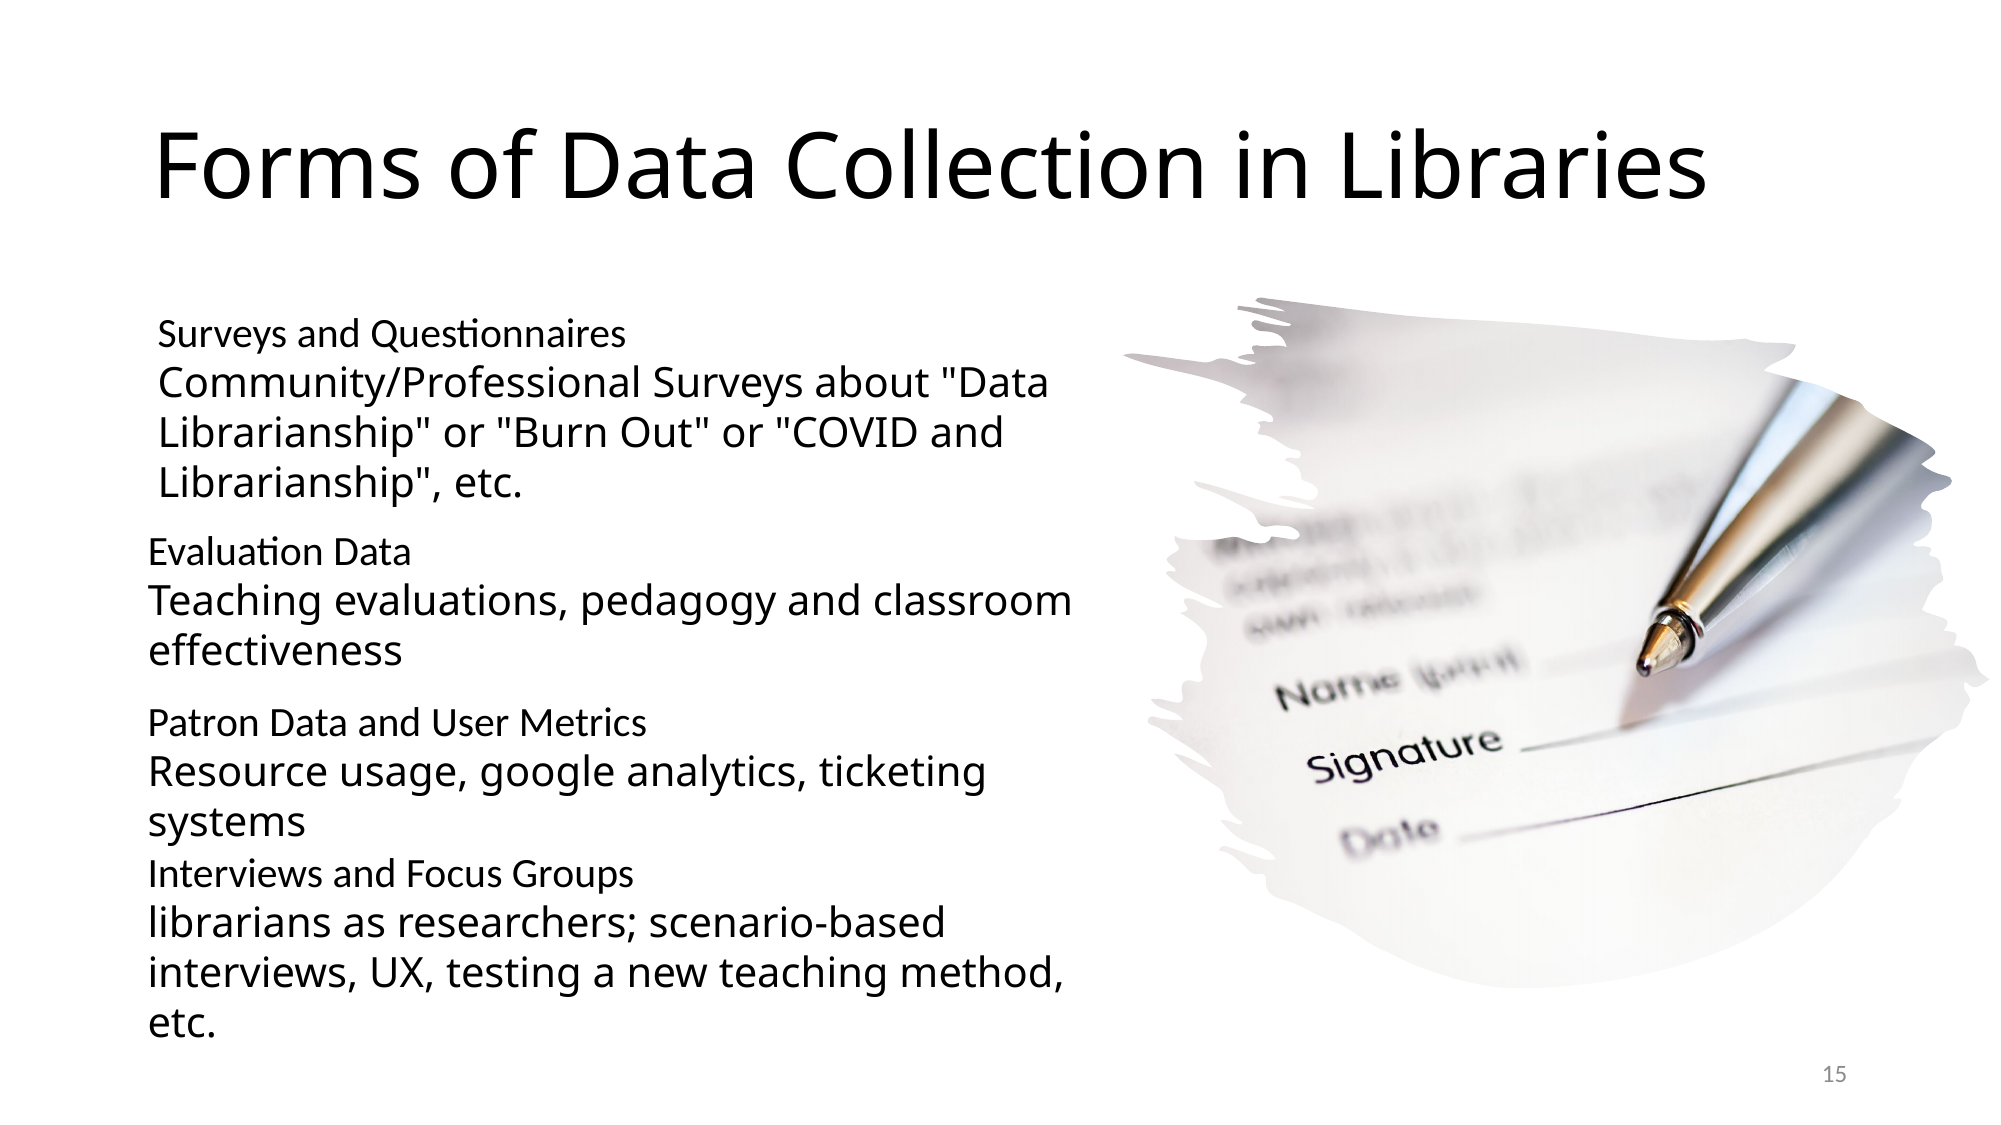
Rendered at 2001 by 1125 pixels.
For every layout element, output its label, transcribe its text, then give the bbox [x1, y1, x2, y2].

list Surveys and Questionnaires Community/Professional Surveys about "Data Librarianship" or "Burn Out" or "COVID and Librarianship", etc. [105, 297, 1122, 483]
text_box Patron Data and User Metrics Resource usage, google analytics, ticketing systems [95, 686, 1122, 838]
text_box Interviews and Focus Groups librarians as researchers; scenario-based interviews, UX, testing a new teaching method, etc. [94, 838, 1123, 1023]
title Forms of Data Collection in Libraries [137, 59, 1863, 278]
text_box Evaluation Data Teaching evaluations, pedagogy and classroom effectiveness [95, 516, 1122, 686]
slide_number 15 [1412, 1042, 1863, 1103]
picture [1122, 297, 1990, 989]
